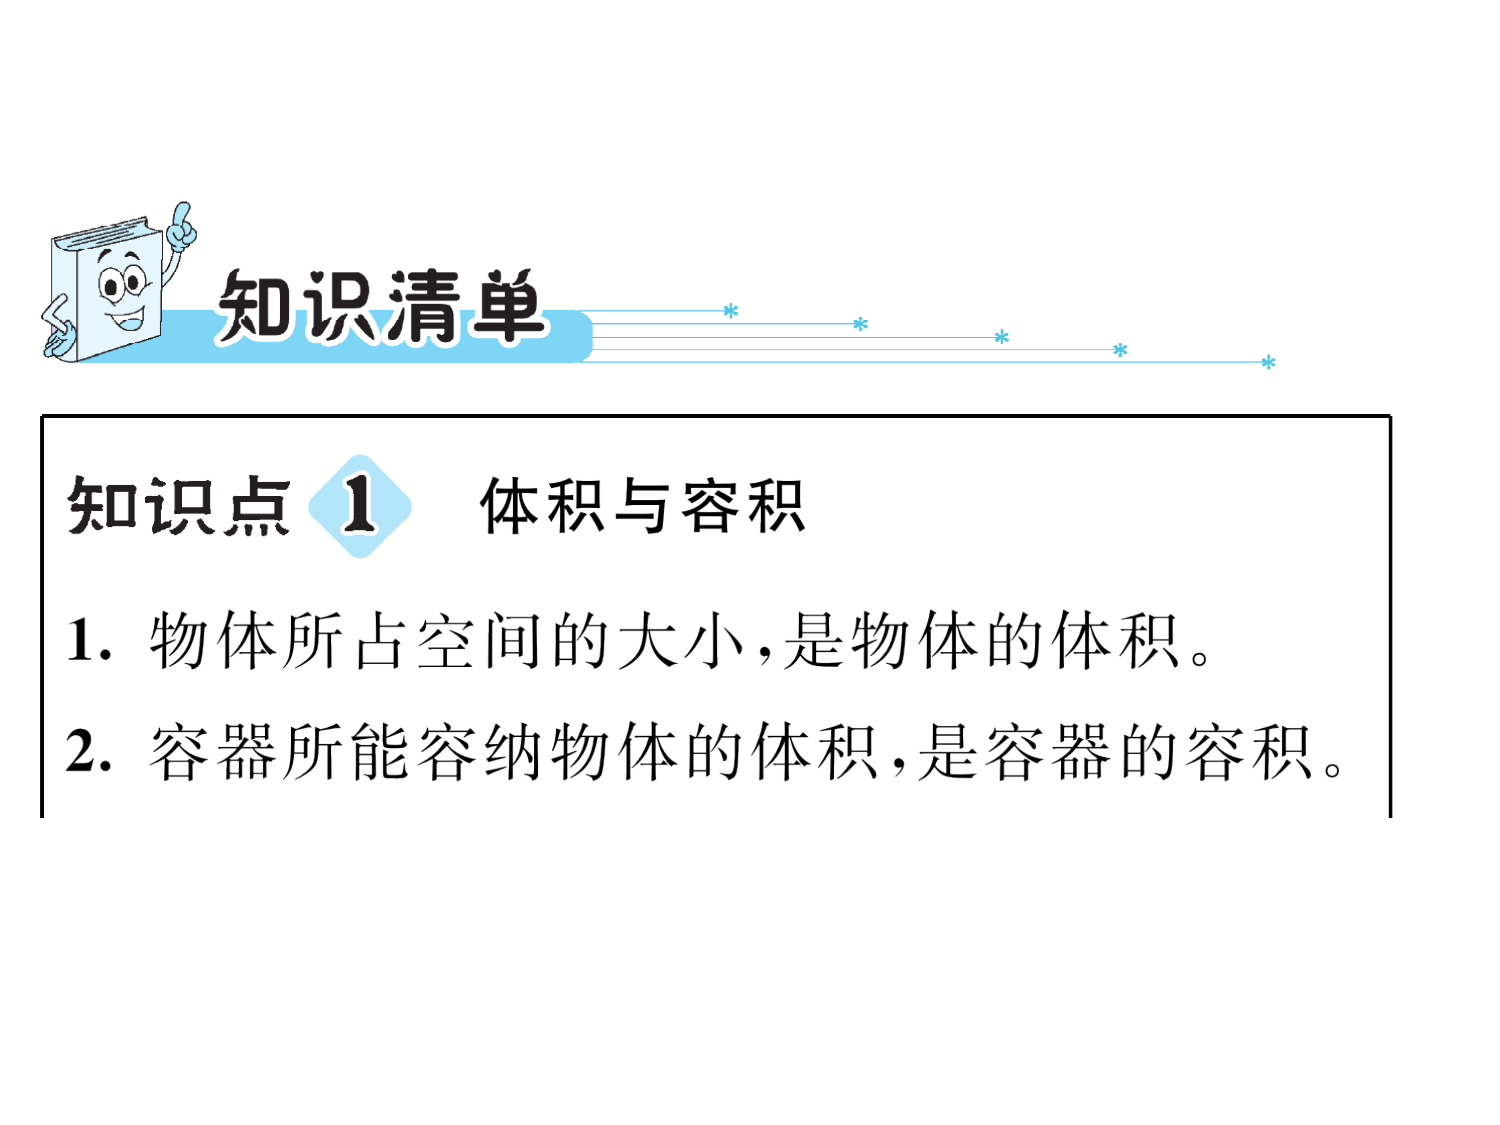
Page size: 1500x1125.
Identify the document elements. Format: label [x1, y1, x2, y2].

picture [35, 177, 1401, 818]
